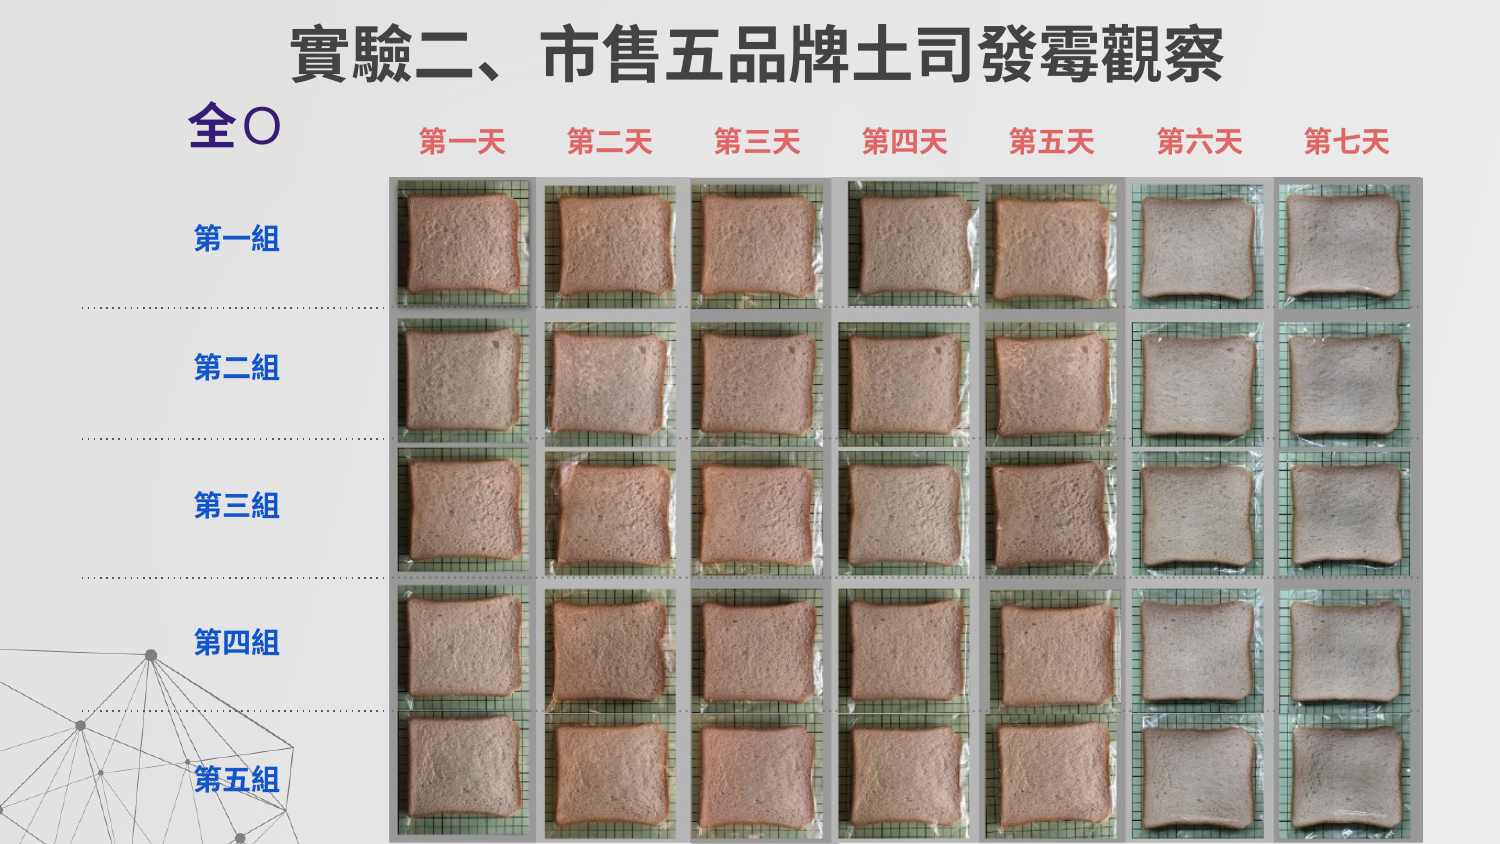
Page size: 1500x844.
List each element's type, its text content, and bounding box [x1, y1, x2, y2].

text_box 全Ｏ [82, 82, 392, 168]
text_box 第二天 [544, 108, 677, 168]
text_box 第一組 [76, 178, 387, 297]
text_box 第三組 [76, 444, 384, 564]
text_box 第四組 [76, 582, 384, 702]
text_box 第七天 [1281, 108, 1413, 168]
text_box 第四天 [839, 108, 971, 168]
table_cell [86, 309, 387, 427]
picture [0, 0, 1500, 844]
text_box 第六天 [1134, 108, 1266, 168]
text_box 第一天 [397, 108, 529, 168]
text_box 第五組 [76, 719, 384, 839]
title 實驗二、市售五品牌土司發霉觀察 [154, 0, 1361, 92]
text_box 第三天 [692, 108, 824, 168]
text_box 第五天 [986, 108, 1119, 168]
text_box 第二組 [76, 307, 384, 427]
